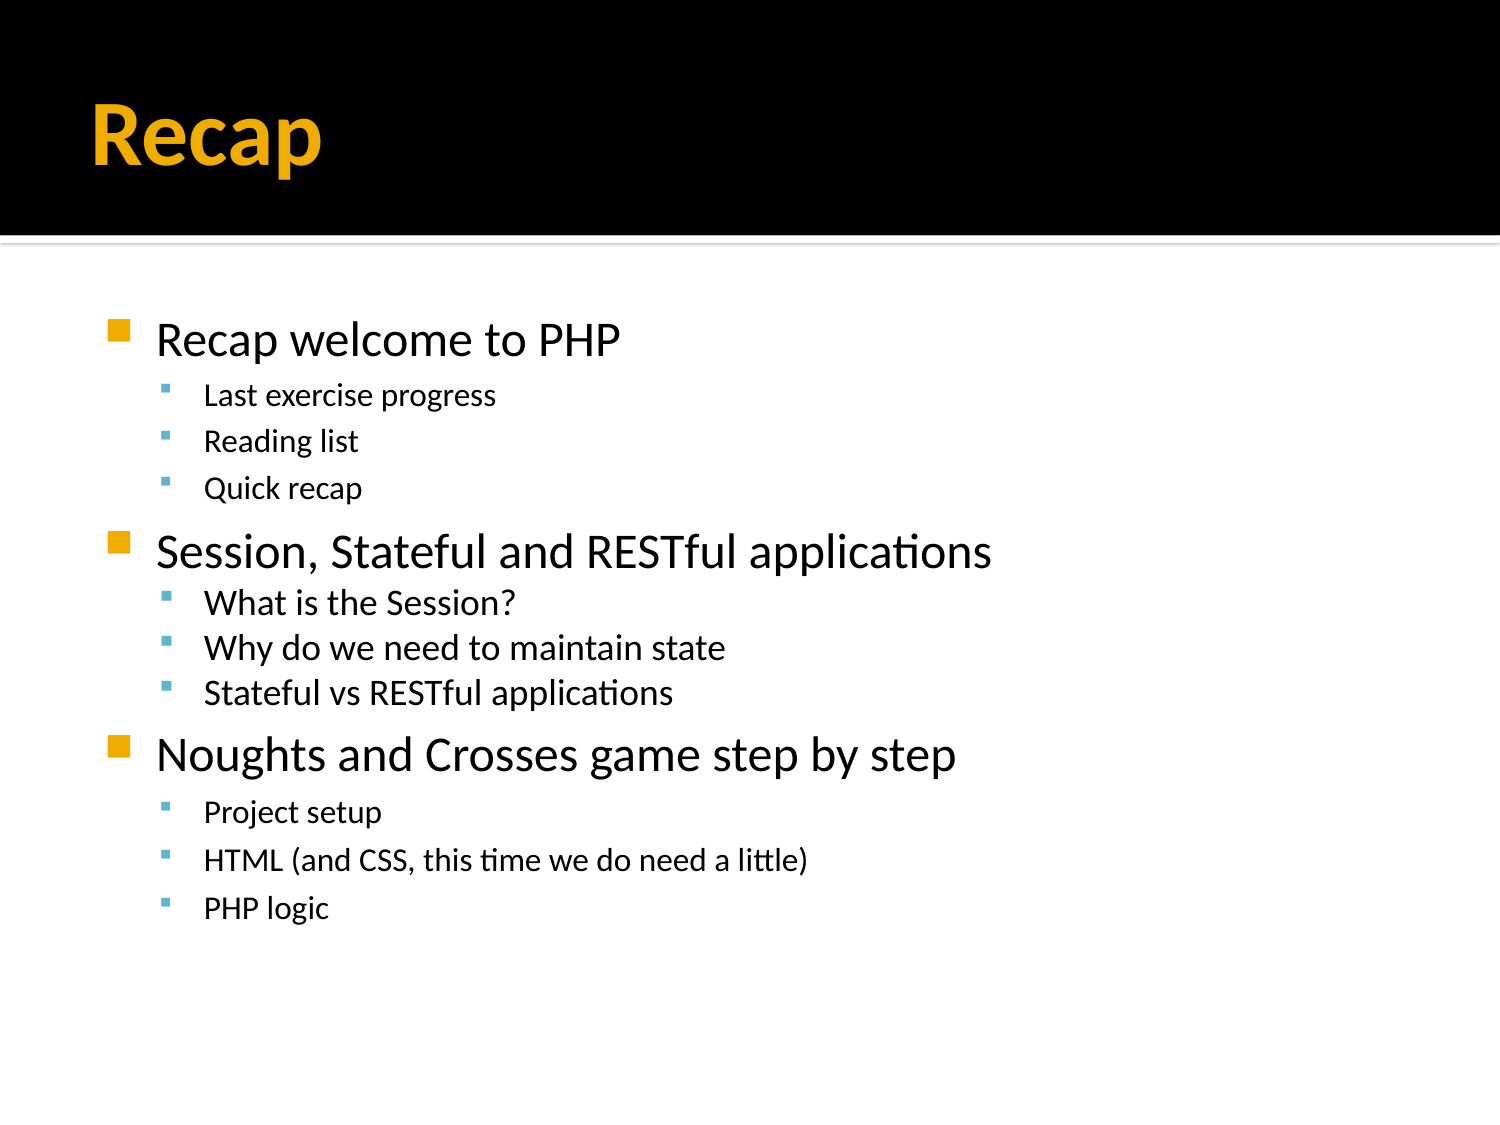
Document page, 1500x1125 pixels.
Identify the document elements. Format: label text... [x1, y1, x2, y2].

list Recap welcome to PHP Last exercise progress Reading list Quick recap Session, Stateful and RESTful applications What is the Session? Why do we need to maintain state Stateful vs RESTful applications Noughts and Crosses game step by step Project setup HTML (and CSS, this time we do need a little) PHP logic [75, 291, 1425, 1050]
title Recap [75, 25, 1425, 231]
